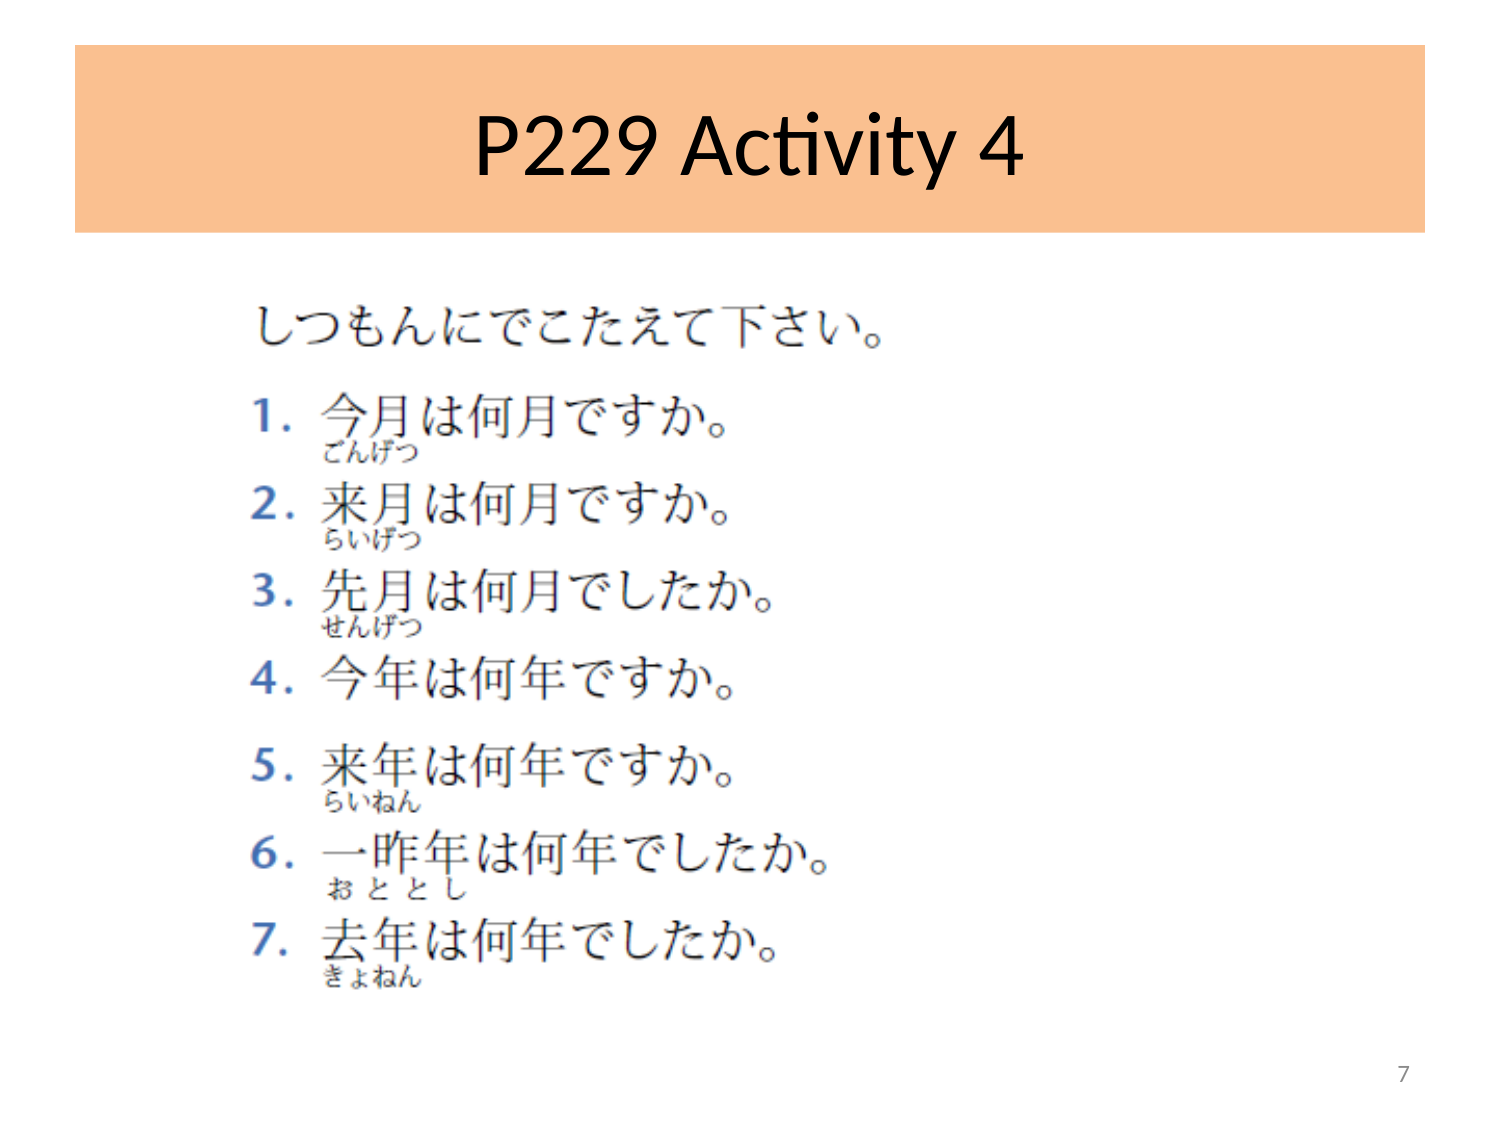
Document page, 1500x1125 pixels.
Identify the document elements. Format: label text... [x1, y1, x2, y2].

title P229 Activity 4 [75, 45, 1425, 233]
slide_number 7 [1074, 1042, 1425, 1103]
picture [222, 299, 1018, 998]
